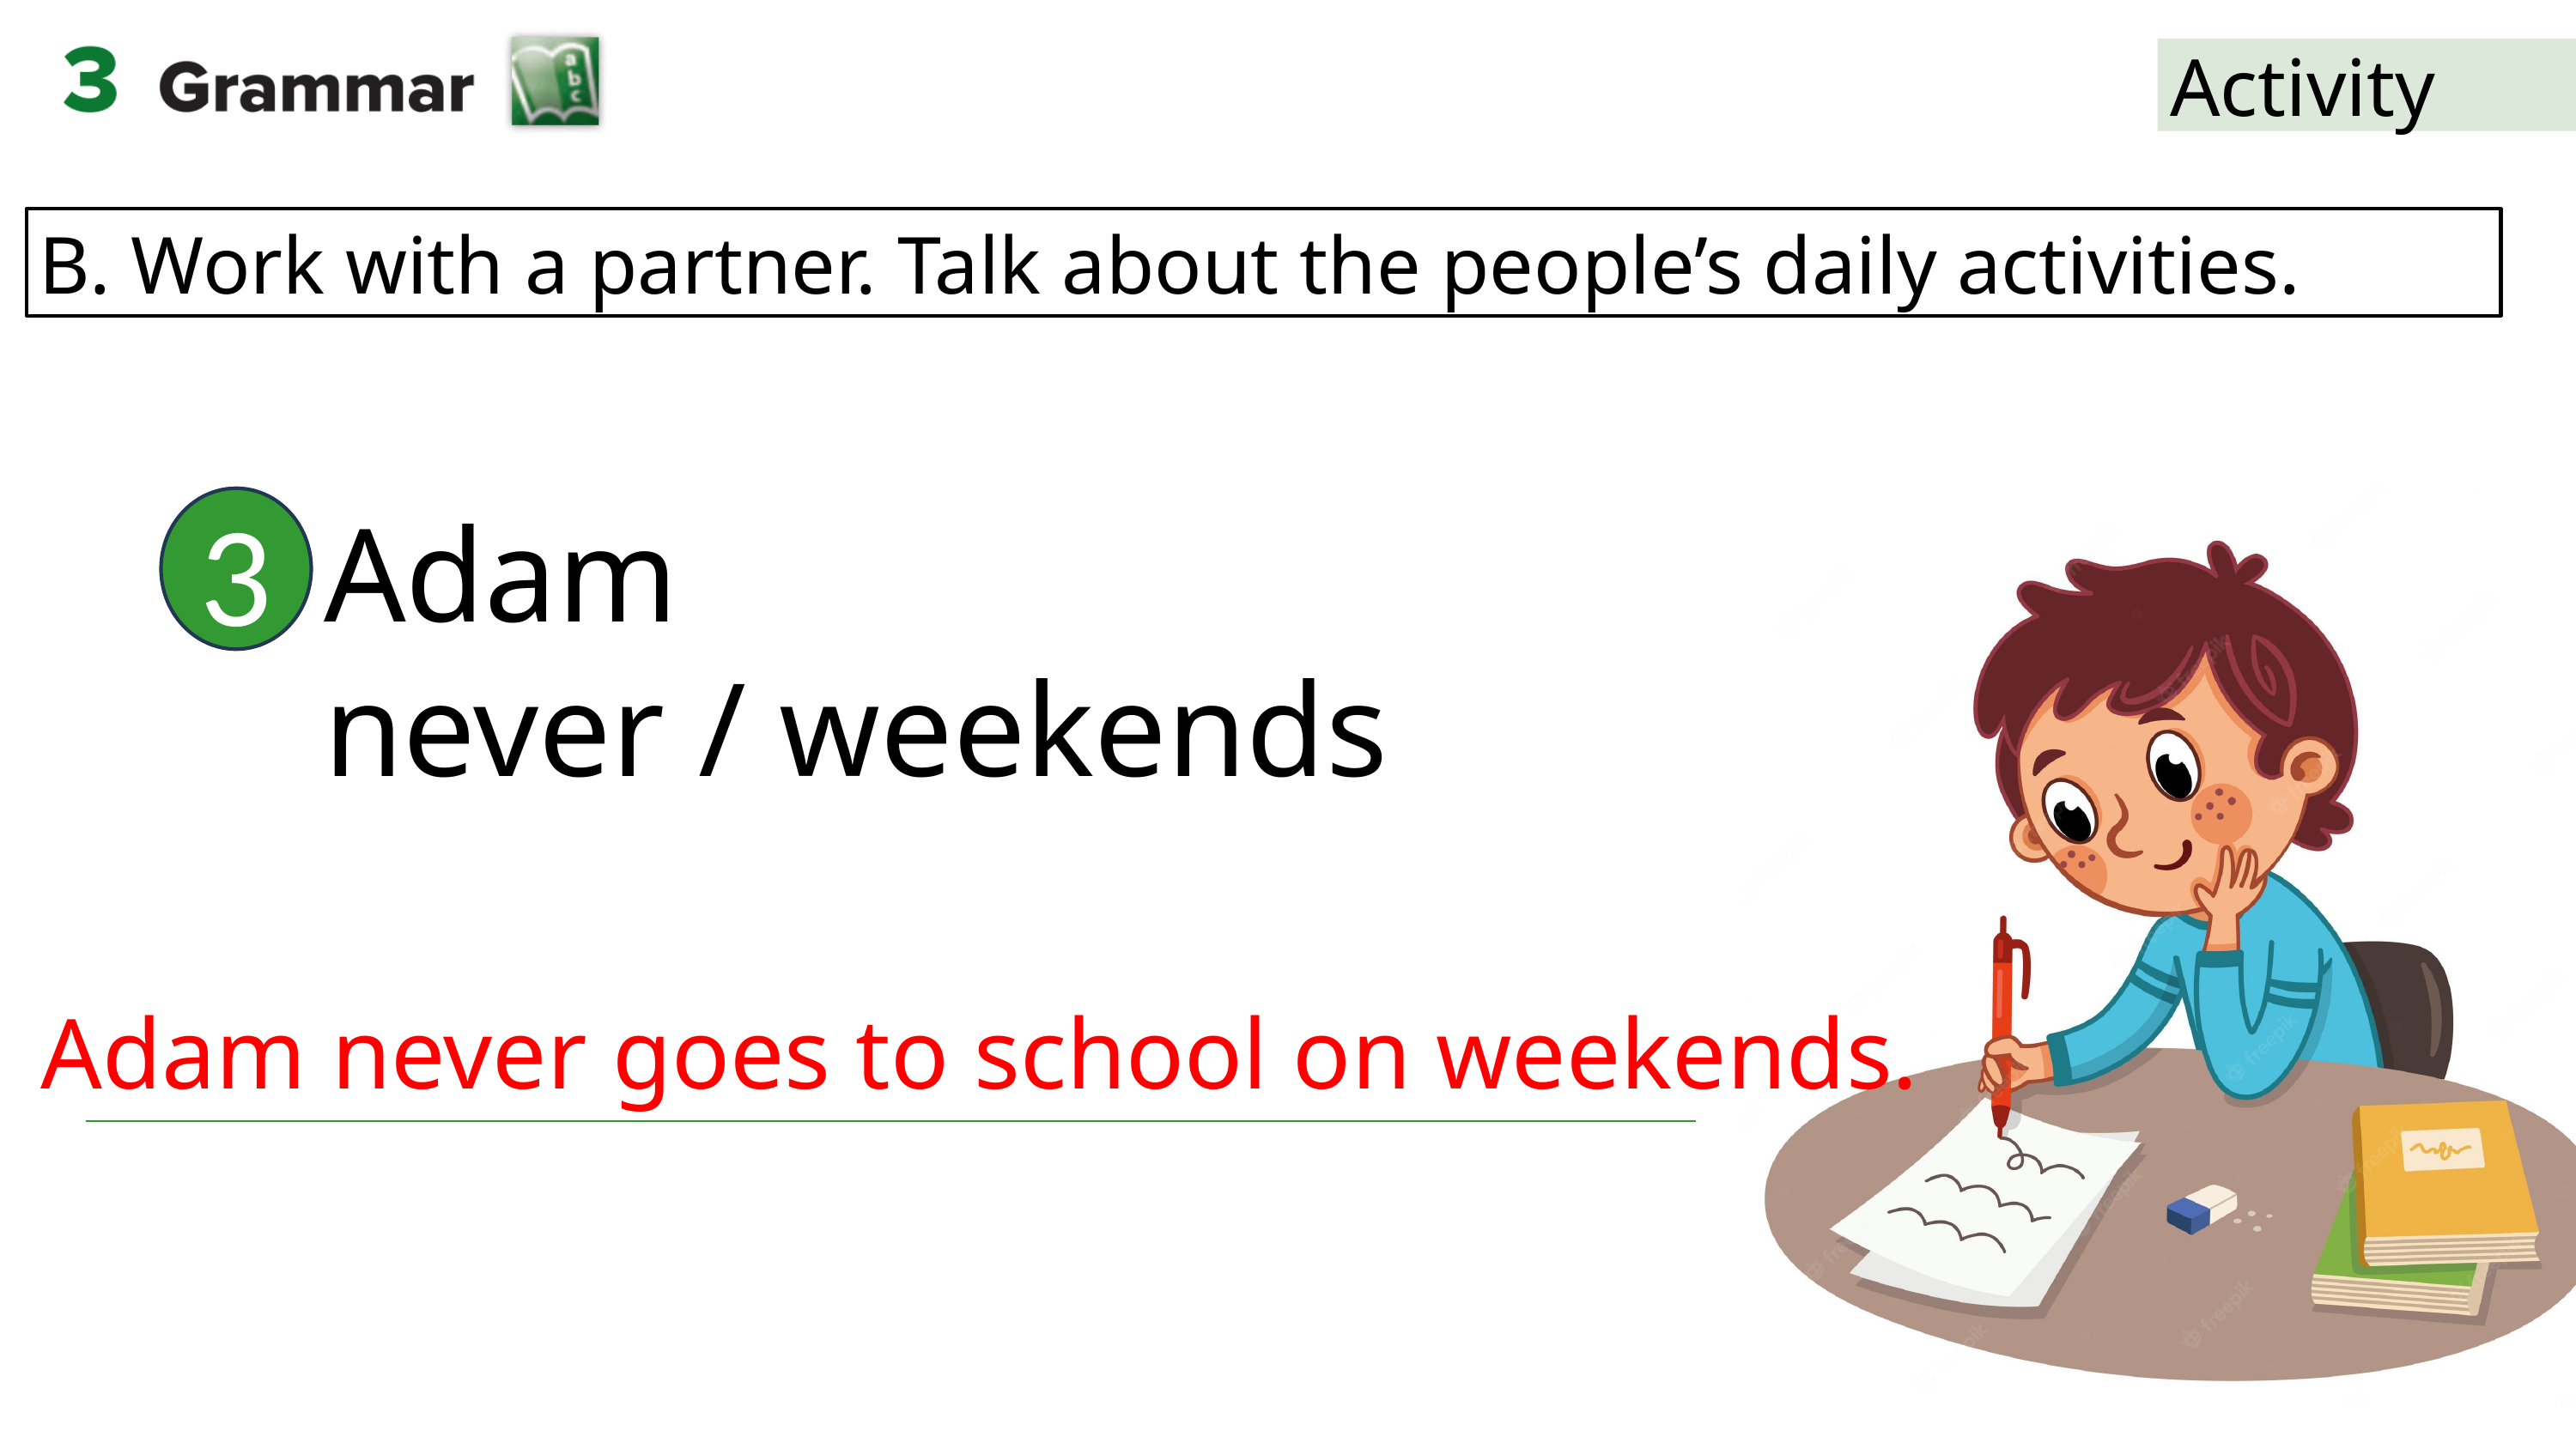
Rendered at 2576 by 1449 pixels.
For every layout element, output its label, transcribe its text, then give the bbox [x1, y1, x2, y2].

text_box Activity [2155, 37, 2576, 133]
picture [1741, 486, 2576, 1408]
text_box Adam never goes to school on weekends. [28, 986, 1737, 1115]
picture [0, 0, 698, 165]
text_box 3 [159, 486, 311, 652]
text_box Adam never / weekends [311, 486, 1741, 809]
text_box B. Work with a partner. Talk about the people’s daily activities. [25, 207, 2503, 318]
